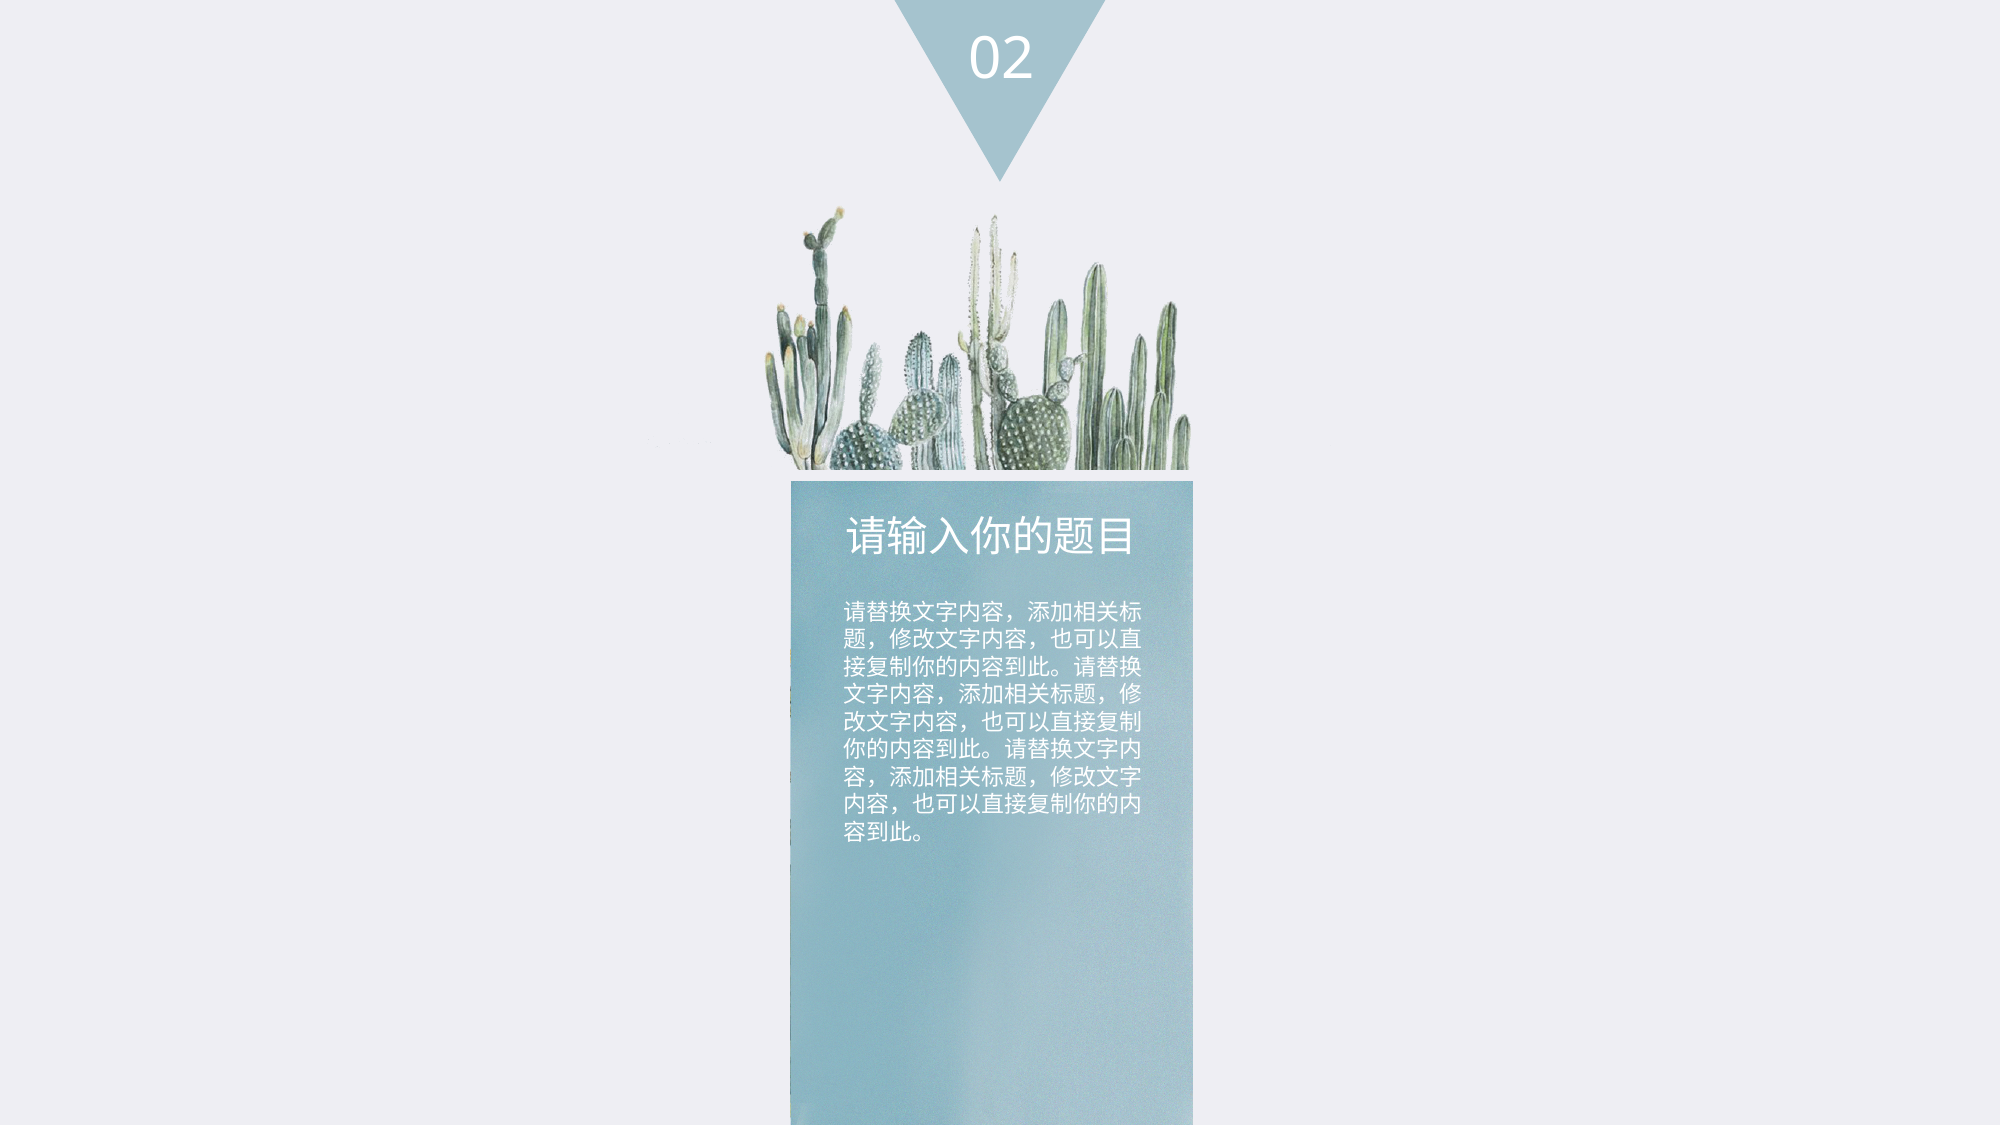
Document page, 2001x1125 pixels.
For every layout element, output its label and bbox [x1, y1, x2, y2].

picture [641, 148, 1359, 470]
picture [790, 481, 1193, 1125]
text_box [894, 0, 1106, 182]
